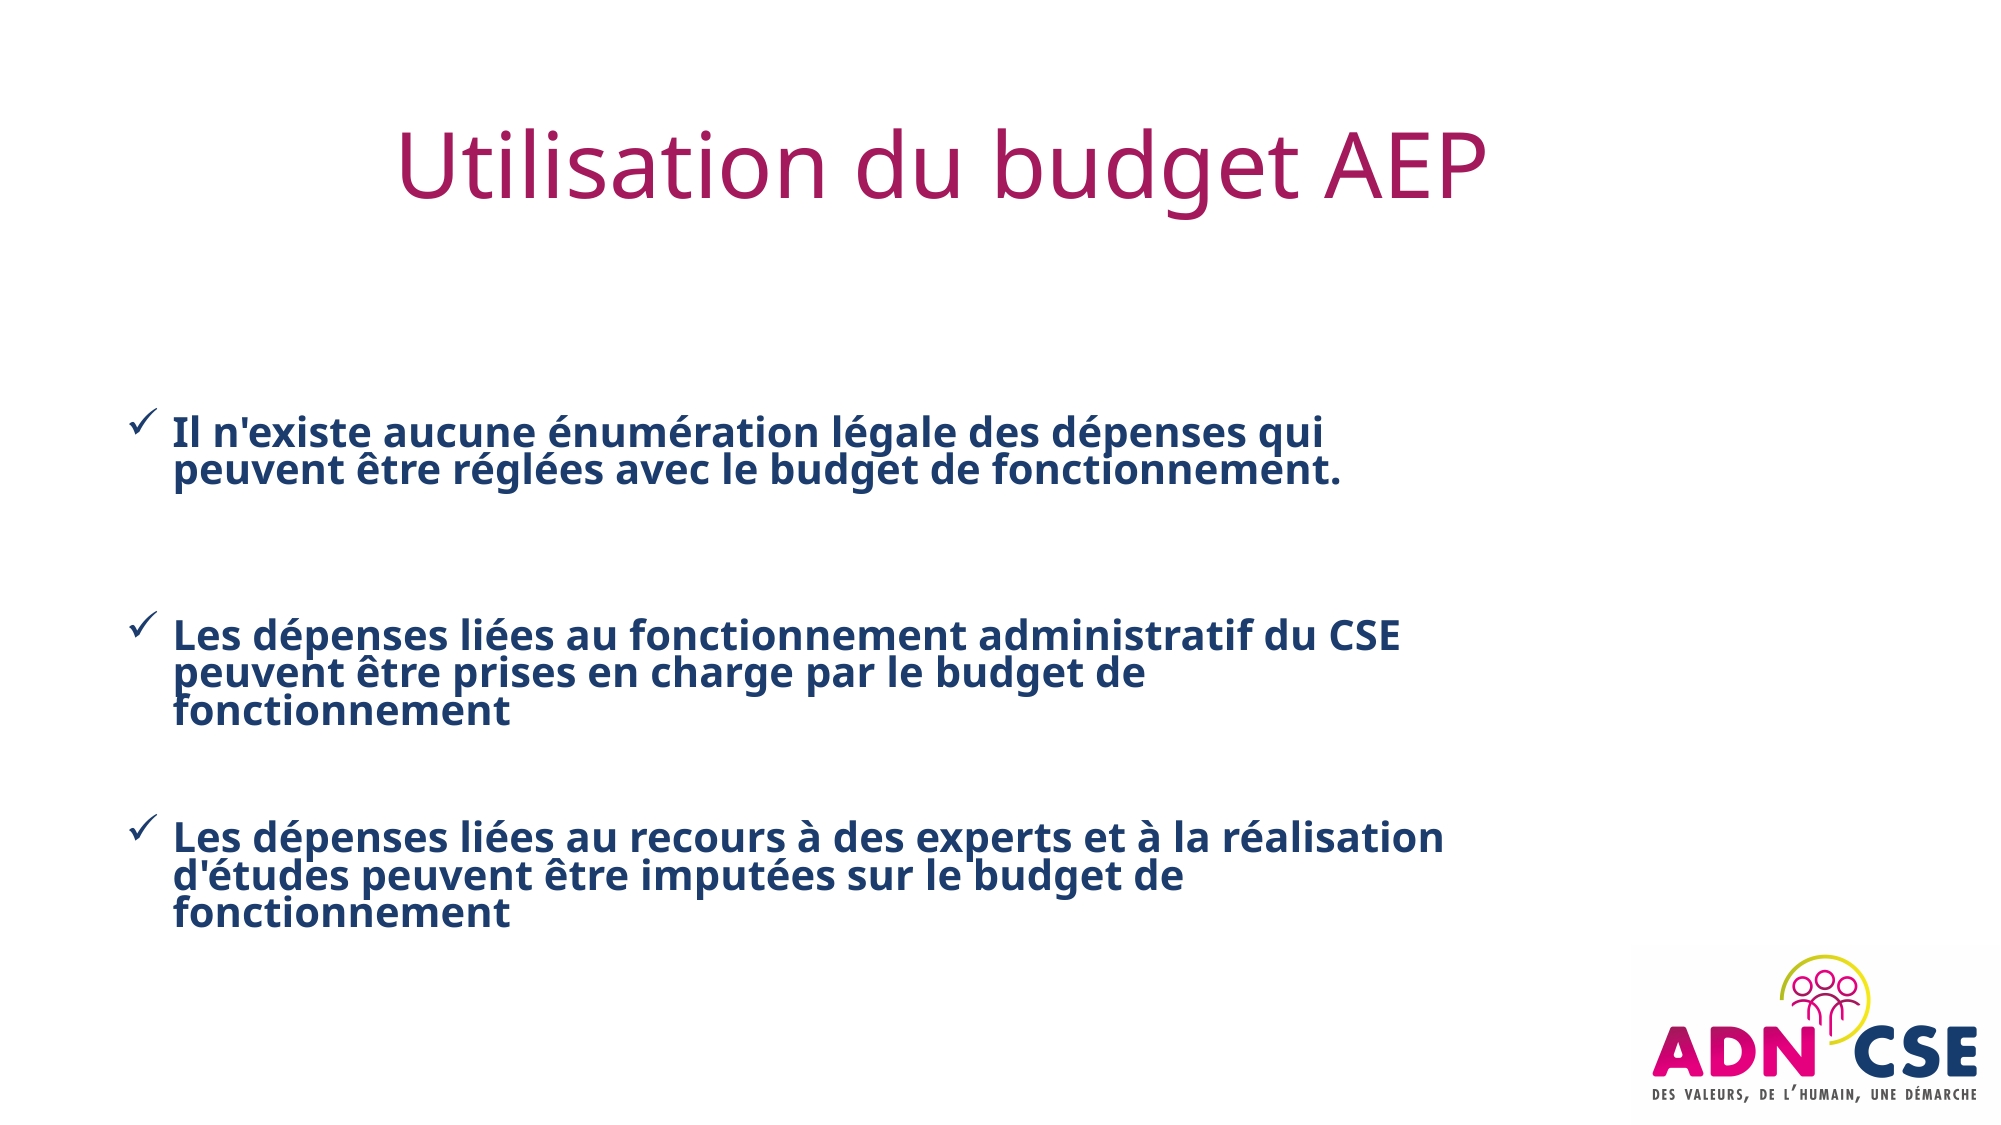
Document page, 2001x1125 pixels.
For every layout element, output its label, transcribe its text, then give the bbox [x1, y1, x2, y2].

picture [1631, 945, 2000, 1125]
text_box Les dépenses liées au fonctionnement administratif du CSE peuvent être prises en charge par le budget de fonctionnement [111, 613, 1484, 741]
title Utilisation du budget AEP [80, 59, 1806, 278]
text_box Les dépenses liées au recours à des experts et à la réalisation d'études peuvent être imputées sur le budget de fonctionnement [111, 816, 1484, 944]
text_box Il n'existe aucune énumération légale des dépenses qui peuvent être réglées avec le budget de fonctionnement. [111, 410, 1484, 501]
